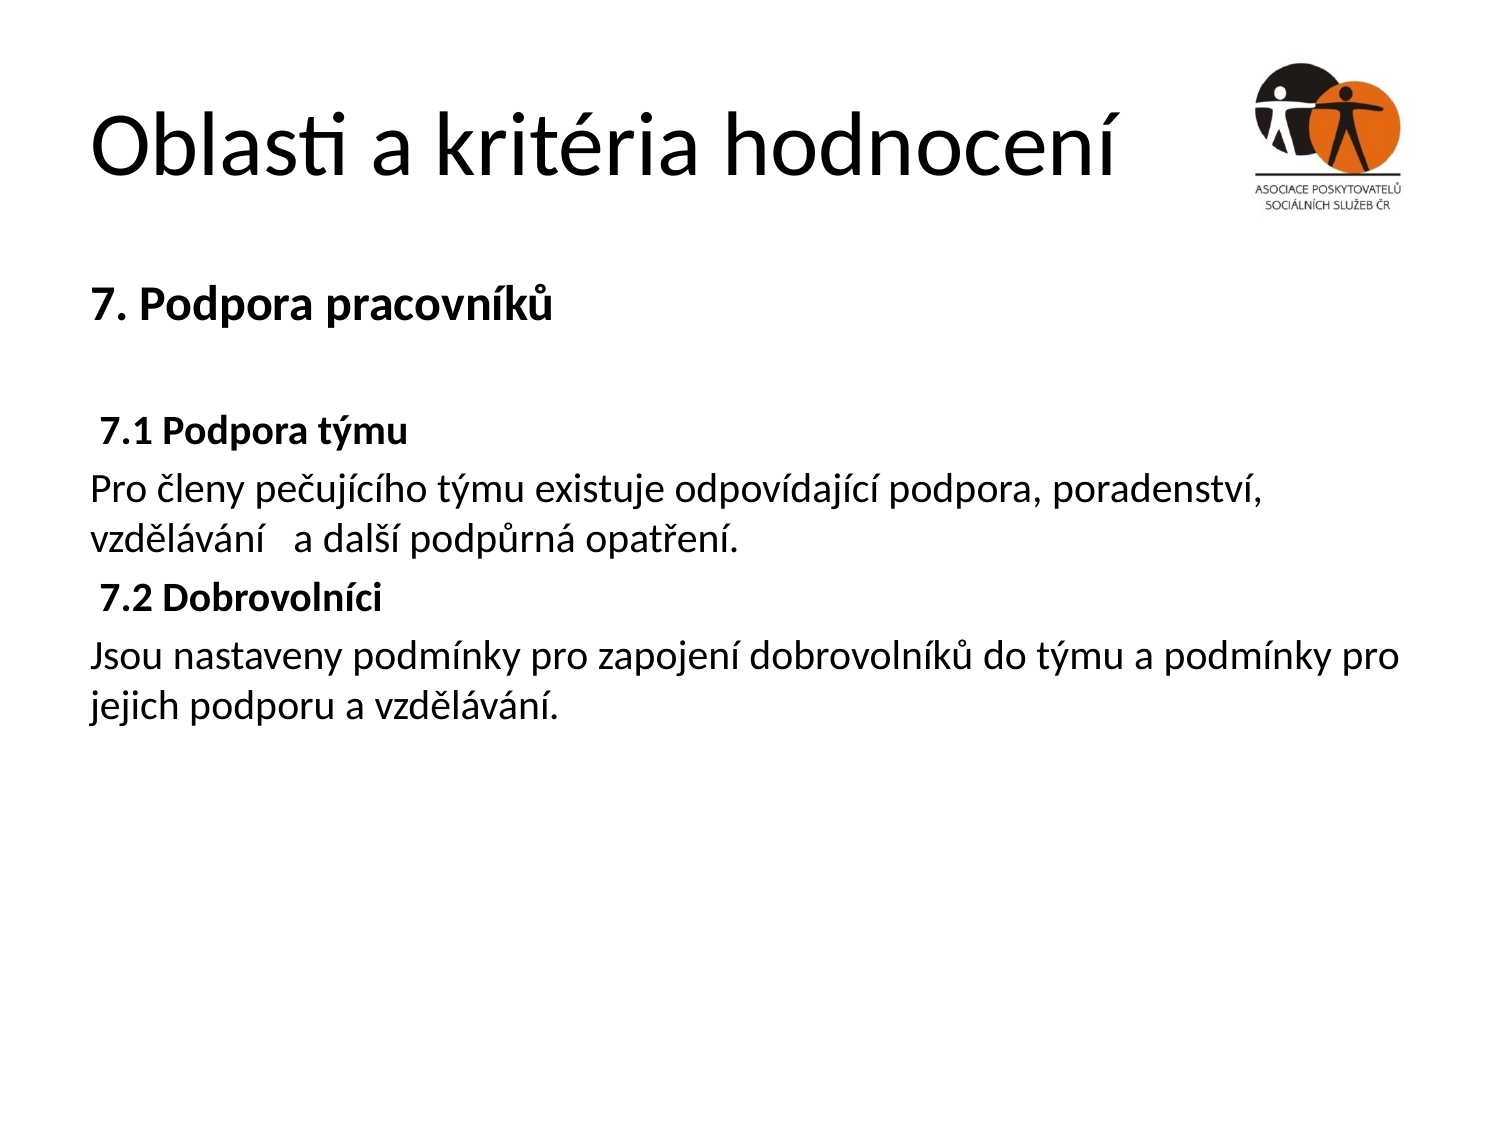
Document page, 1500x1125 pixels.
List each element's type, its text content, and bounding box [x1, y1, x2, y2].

list 7. Podpora pracovníků 7.1 Podpora týmu Pro členy pečujícího týmu existuje odpovídající podpora, poradenství, vzdělávání a další podpůrná opatření. 7.2 Dobrovolníci Jsou nastaveny podmínky pro zapojení dobrovolníků do týmu a podmínky pro jejich podporu a vzdělávání. [75, 262, 1425, 1106]
title Oblasti a kritéria hodnocení [75, 45, 1229, 233]
picture [1234, 42, 1421, 230]
